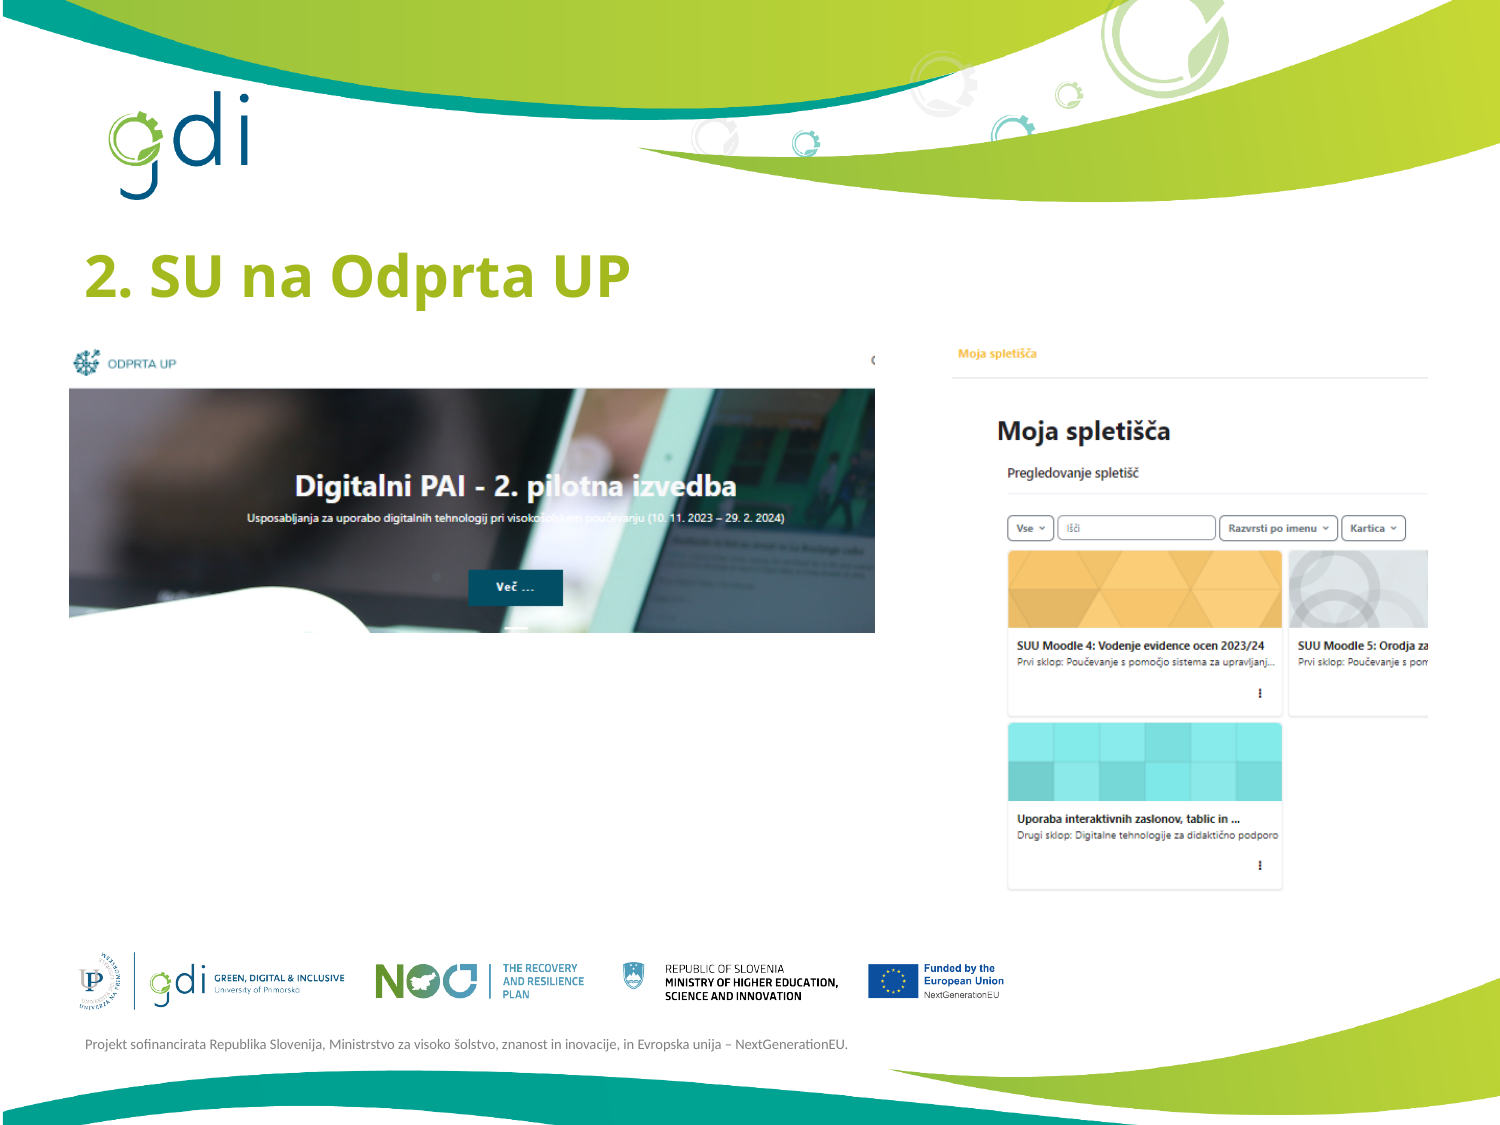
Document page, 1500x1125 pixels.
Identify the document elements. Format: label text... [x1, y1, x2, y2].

title 2. SU na Odprta UP [69, 215, 1484, 343]
picture [2, 0, 1500, 1125]
